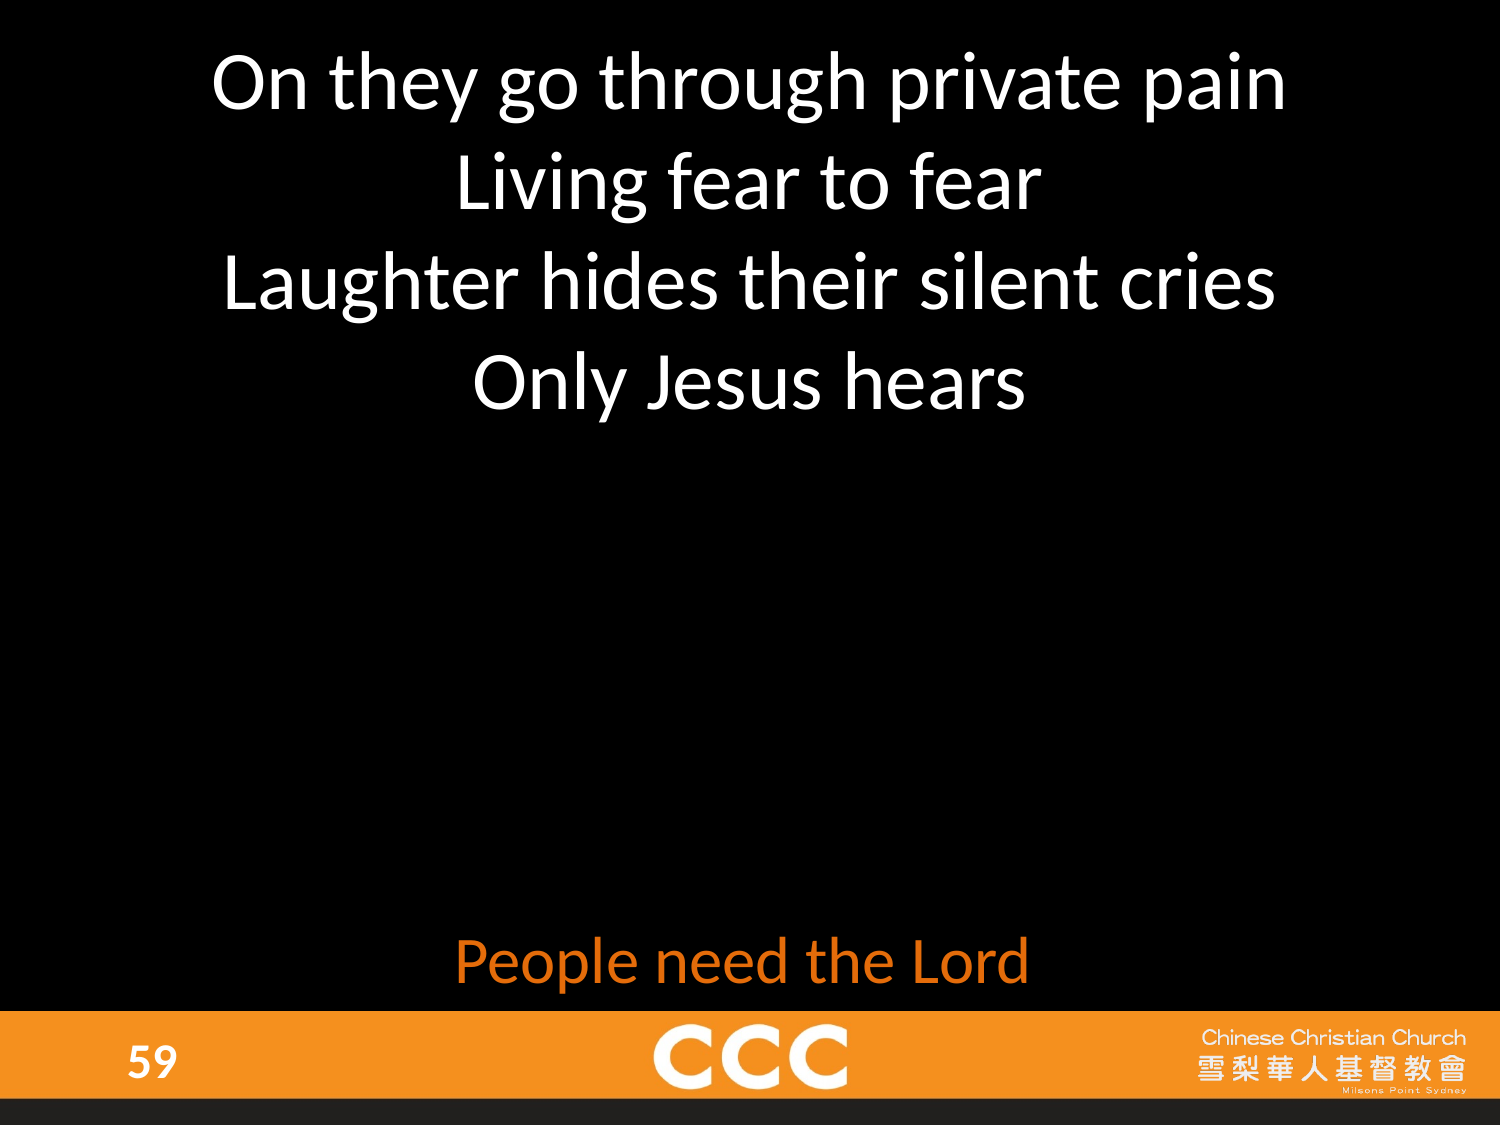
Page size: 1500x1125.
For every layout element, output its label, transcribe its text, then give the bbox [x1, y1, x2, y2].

text_box On they go through private pain Living fear to fear Laughter hides their silent cries Only Jesus hears [0, 19, 1500, 434]
text_box People need the Lord [0, 893, 1483, 1008]
picture [0, 1011, 1500, 1125]
slide_number 59 [112, 1020, 254, 1094]
